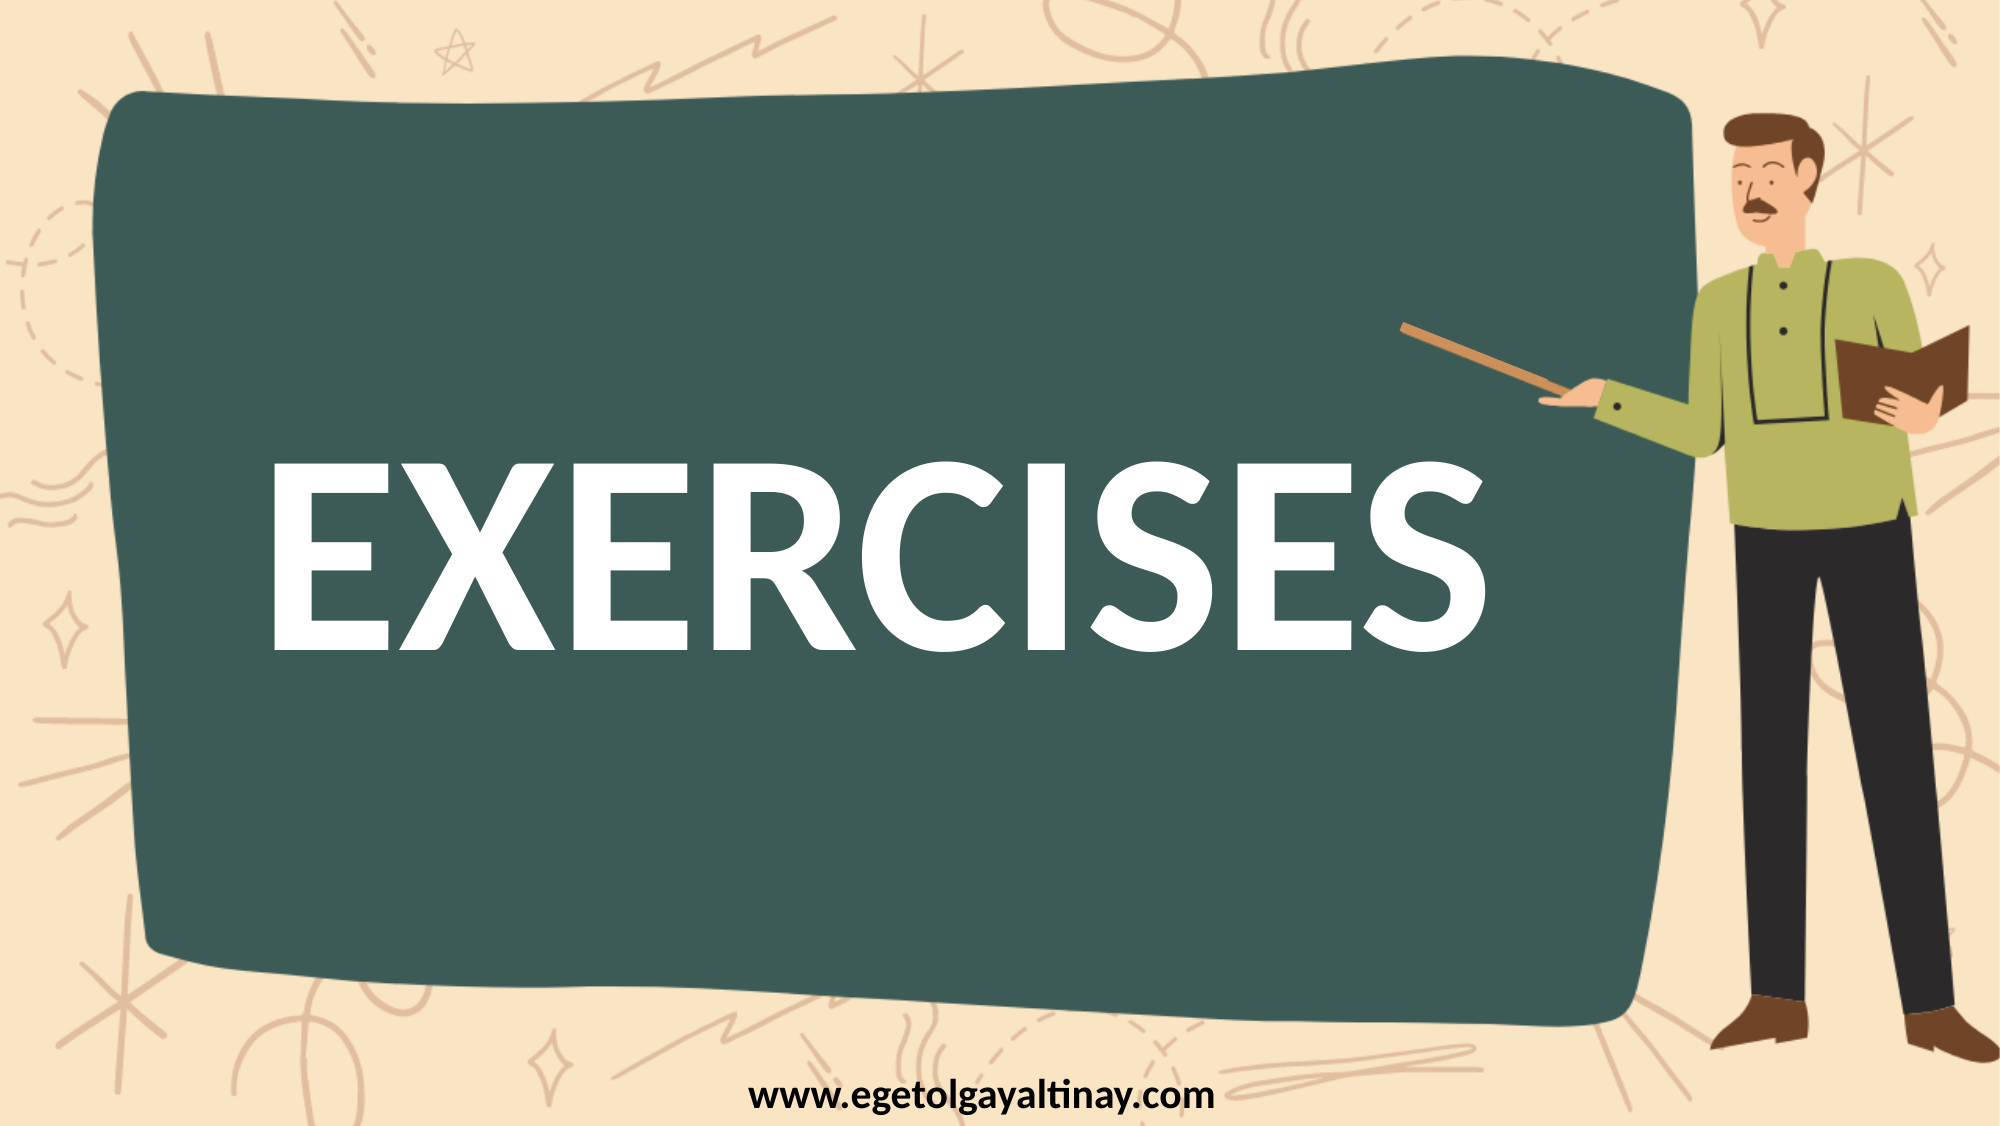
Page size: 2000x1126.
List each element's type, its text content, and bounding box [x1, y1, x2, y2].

text_box EXERCISES [243, 355, 1615, 715]
text_box www.egetolgayaltinay.com [669, 1059, 1296, 1125]
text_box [1401, 326, 1546, 384]
picture [0, 0, 2000, 1126]
